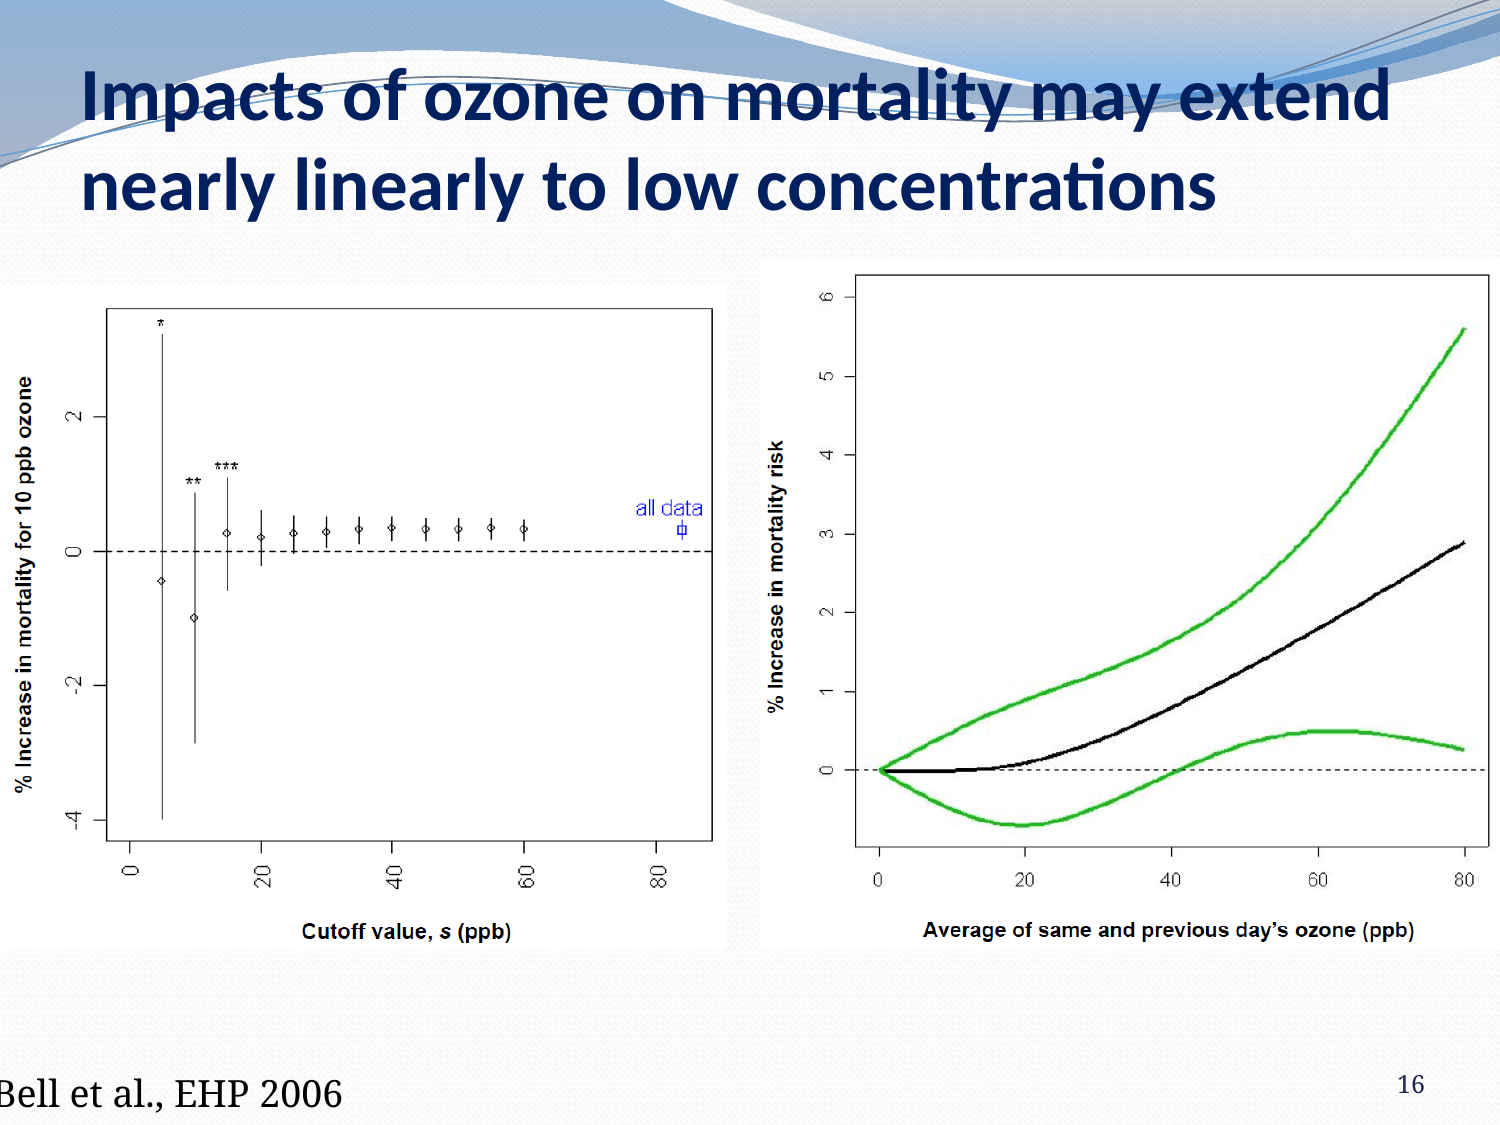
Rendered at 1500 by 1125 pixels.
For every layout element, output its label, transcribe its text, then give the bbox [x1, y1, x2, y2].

text_box Bell et al., EHP 2006 [0, 1062, 359, 1123]
picture [0, 287, 726, 951]
title Impacts of ozone on mortality may extend nearly linearly to low concentrations [80, 37, 1444, 225]
picture [761, 258, 1500, 951]
slide_number 16 [1299, 1042, 1425, 1103]
